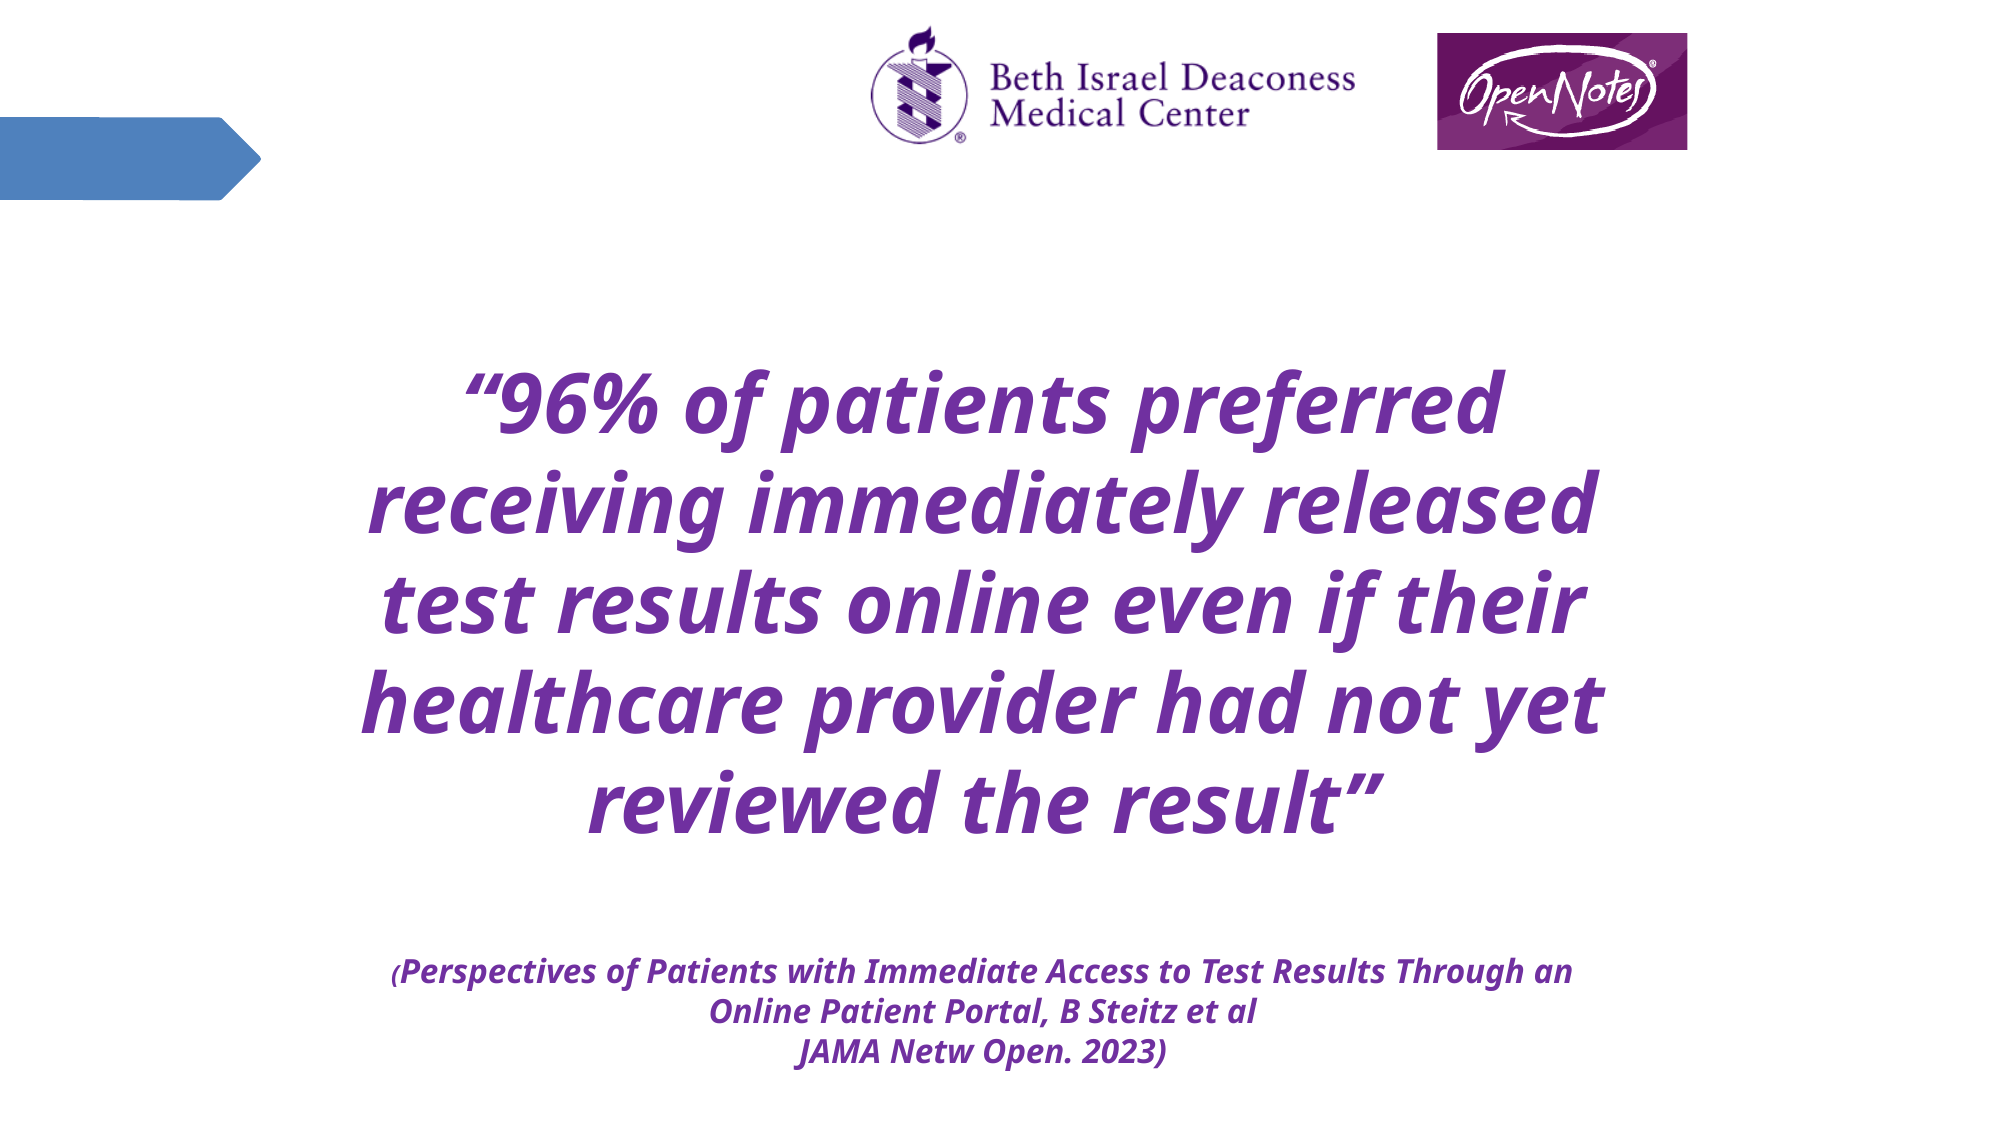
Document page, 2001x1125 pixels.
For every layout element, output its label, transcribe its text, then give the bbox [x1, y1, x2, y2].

picture [1437, 33, 1688, 150]
picture [866, 20, 1370, 164]
text_box “96% of patients preferred receiving immediately released test results online even if their healthcare provider had not yet reviewed the result” (Perspectives of Patients with Immediate Access to Test Results Through an Online Patient Portal, B Steitz et al JAMA Netw Open. 2023) [333, 342, 1634, 1078]
